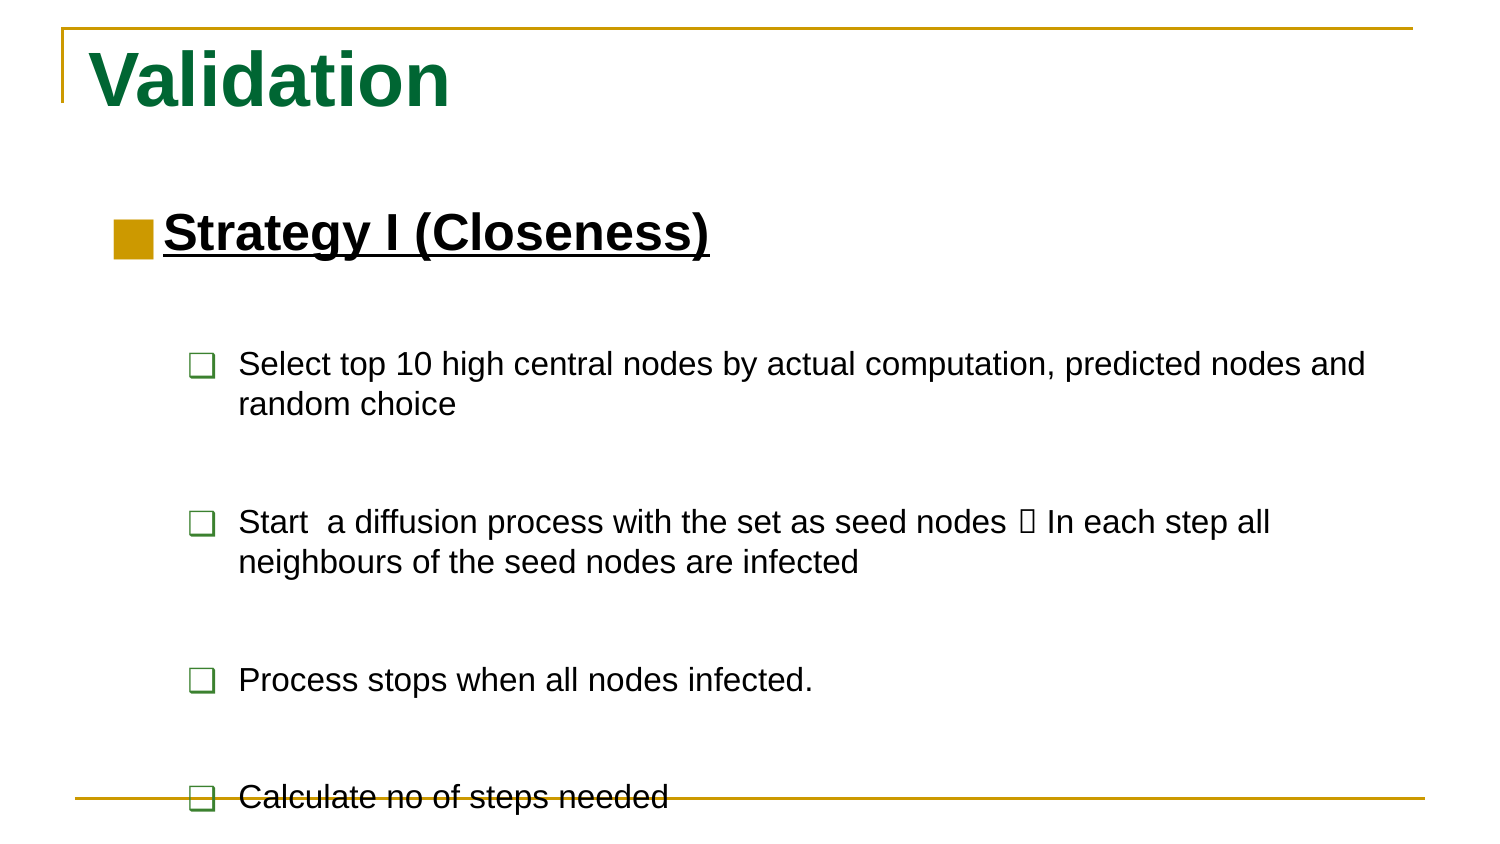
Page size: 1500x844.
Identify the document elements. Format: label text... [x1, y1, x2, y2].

title Validation [74, 16, 1425, 97]
list Strategy I (Closeness) Select top 10 high central nodes by actual computation, predicted nodes and random choice Start a diffusion process with the set as seed nodes  In each step all neighbours of the seed nodes are infected Process stops when all nodes infected. Calculate no of steps needed [74, 185, 1458, 811]
